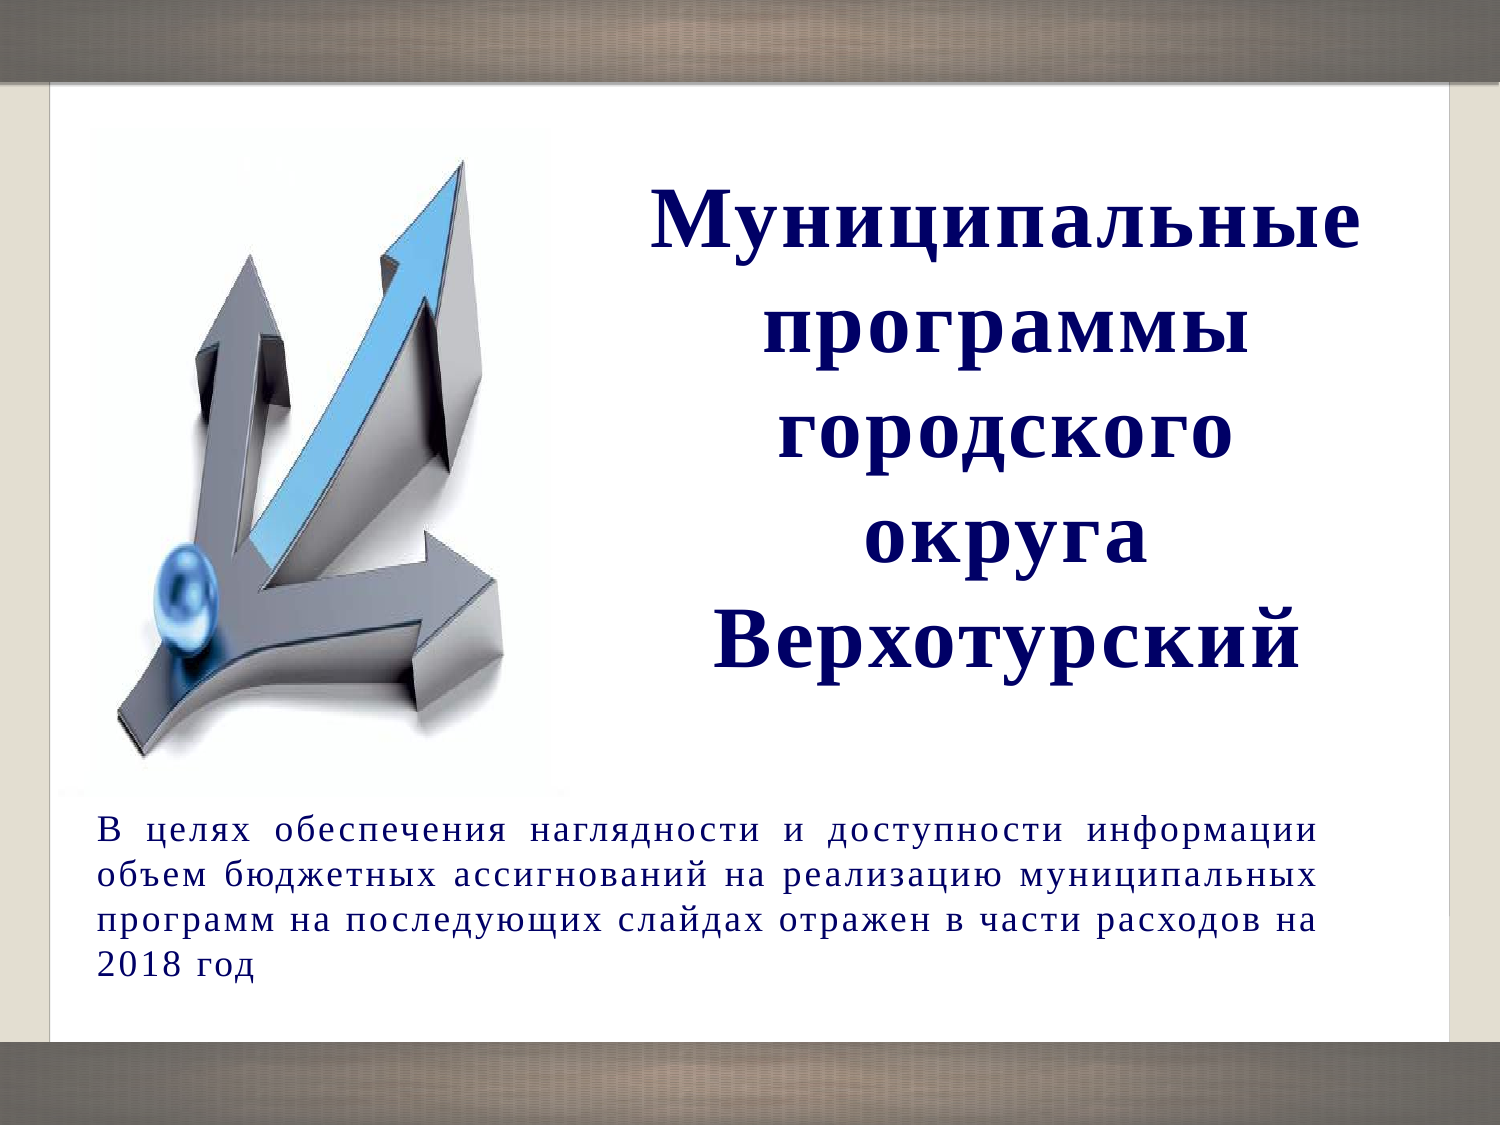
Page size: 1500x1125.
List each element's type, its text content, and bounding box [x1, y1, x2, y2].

picture [0, 0, 1500, 83]
picture [0, 1042, 1500, 1125]
picture [58, 128, 570, 798]
text_box В целях обеспечения наглядности и доступности информации объем бюджетных ассигнований на реализацию муниципальных программ на последующих слайдах отражен в части расходов на 2018 год [82, 796, 1336, 992]
text_box Муниципальные программы городского округа Верхотурский [632, 152, 1383, 693]
